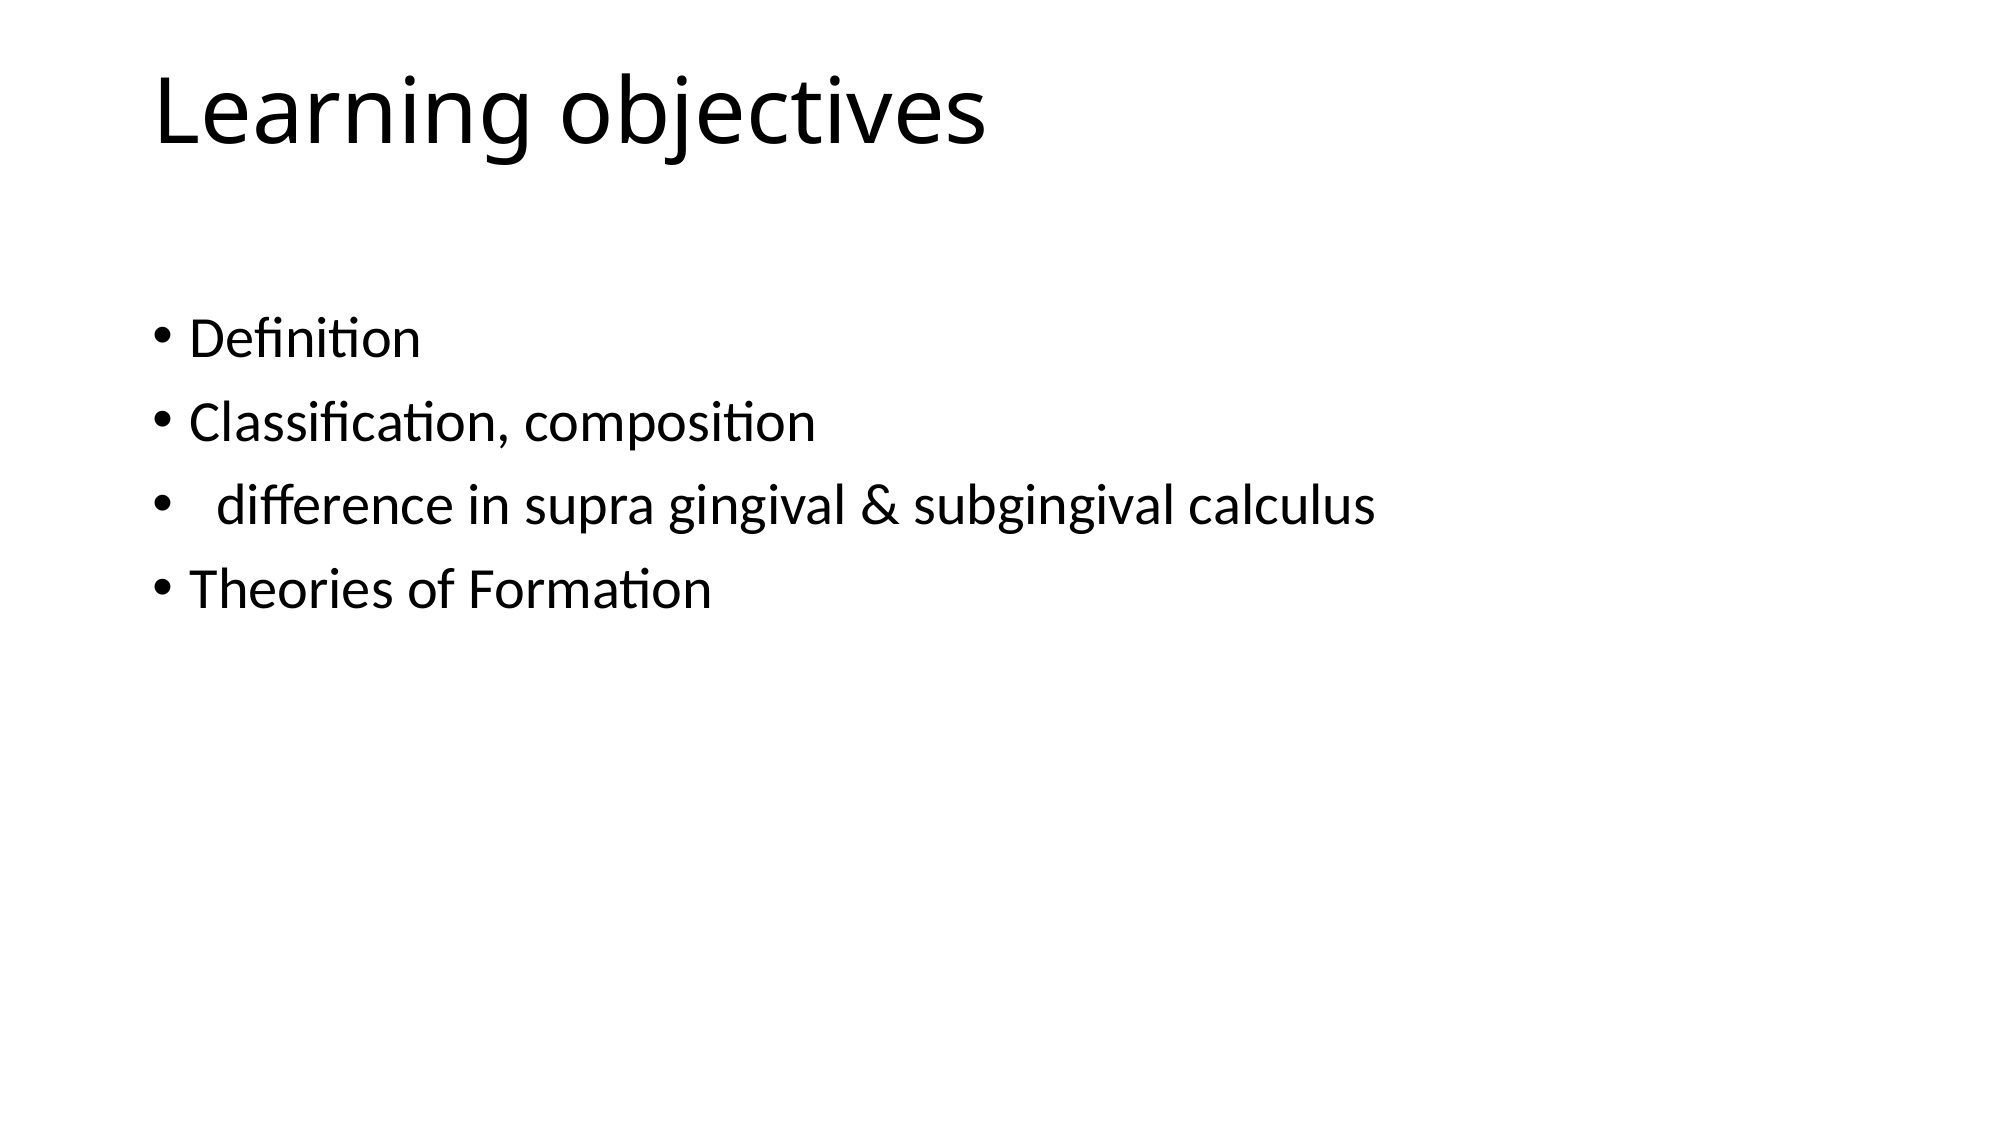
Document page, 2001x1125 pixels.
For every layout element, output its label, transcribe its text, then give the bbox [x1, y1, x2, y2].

list Definition Classification, composition difference in supra gingival & subgingival calculus Theories of Formation [137, 299, 1863, 1014]
title Learning objectives [137, 59, 1863, 278]
